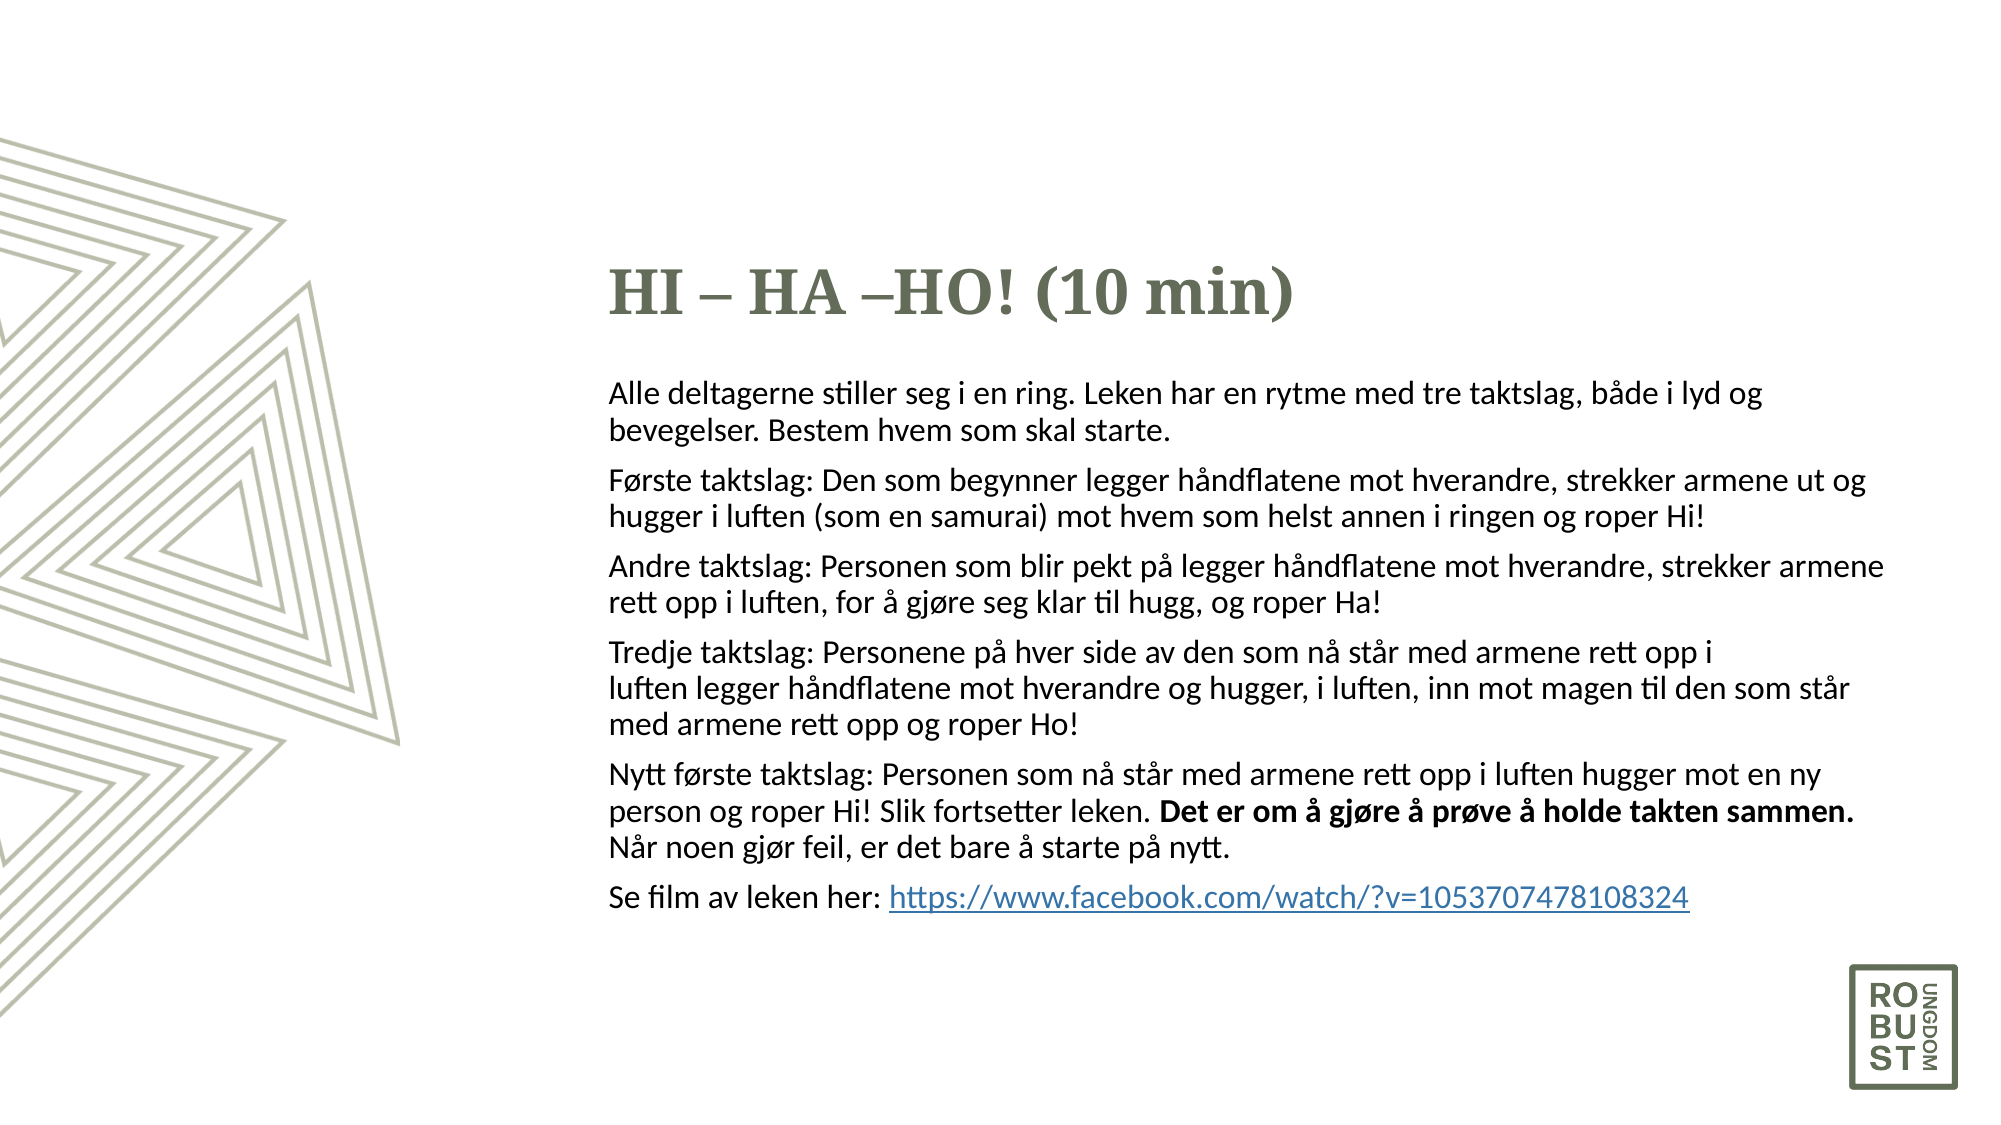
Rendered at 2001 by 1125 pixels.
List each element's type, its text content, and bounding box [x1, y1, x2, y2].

picture [0, 89, 401, 1071]
picture [1849, 964, 1958, 1090]
list Alle deltagerne stiller seg i en ring. Leken har en rytme med tre taktslag, både i lyd og bevegelser. Bestem hvem som skal starte. Første taktslag: Den som begynner legger håndflatene mot hverandre, strekker armene ut og hugger i luften (som en samurai) mot hvem som helst annen i ringen og roper Hi! Andre taktslag: Personen som blir pekt på legger håndflatene mot hverandre, strekker armene rett opp i luften, for å gjøre seg klar til hugg, og roper Ha! Tredje taktslag: Personene på hver side av den som nå står med armene rett opp i luften legger håndflatene mot hverandre og hugger, i luften, inn mot magen til den som står med armene rett opp og roper Ho! Nytt første taktslag: Personen som nå står med armene rett opp i luften hugger mot en ny person og roper Hi! Slik fortsetter leken. Det er om å gjøre å prøve å holde takten sammen. Når noen gjør feil, er det bare å starte på nytt. Se film av leken her: https://www.facebook.com/watch/?v=1053707478108324 [593, 368, 1903, 931]
title HI – HA –HO! (10 min) [593, 89, 1903, 336]
